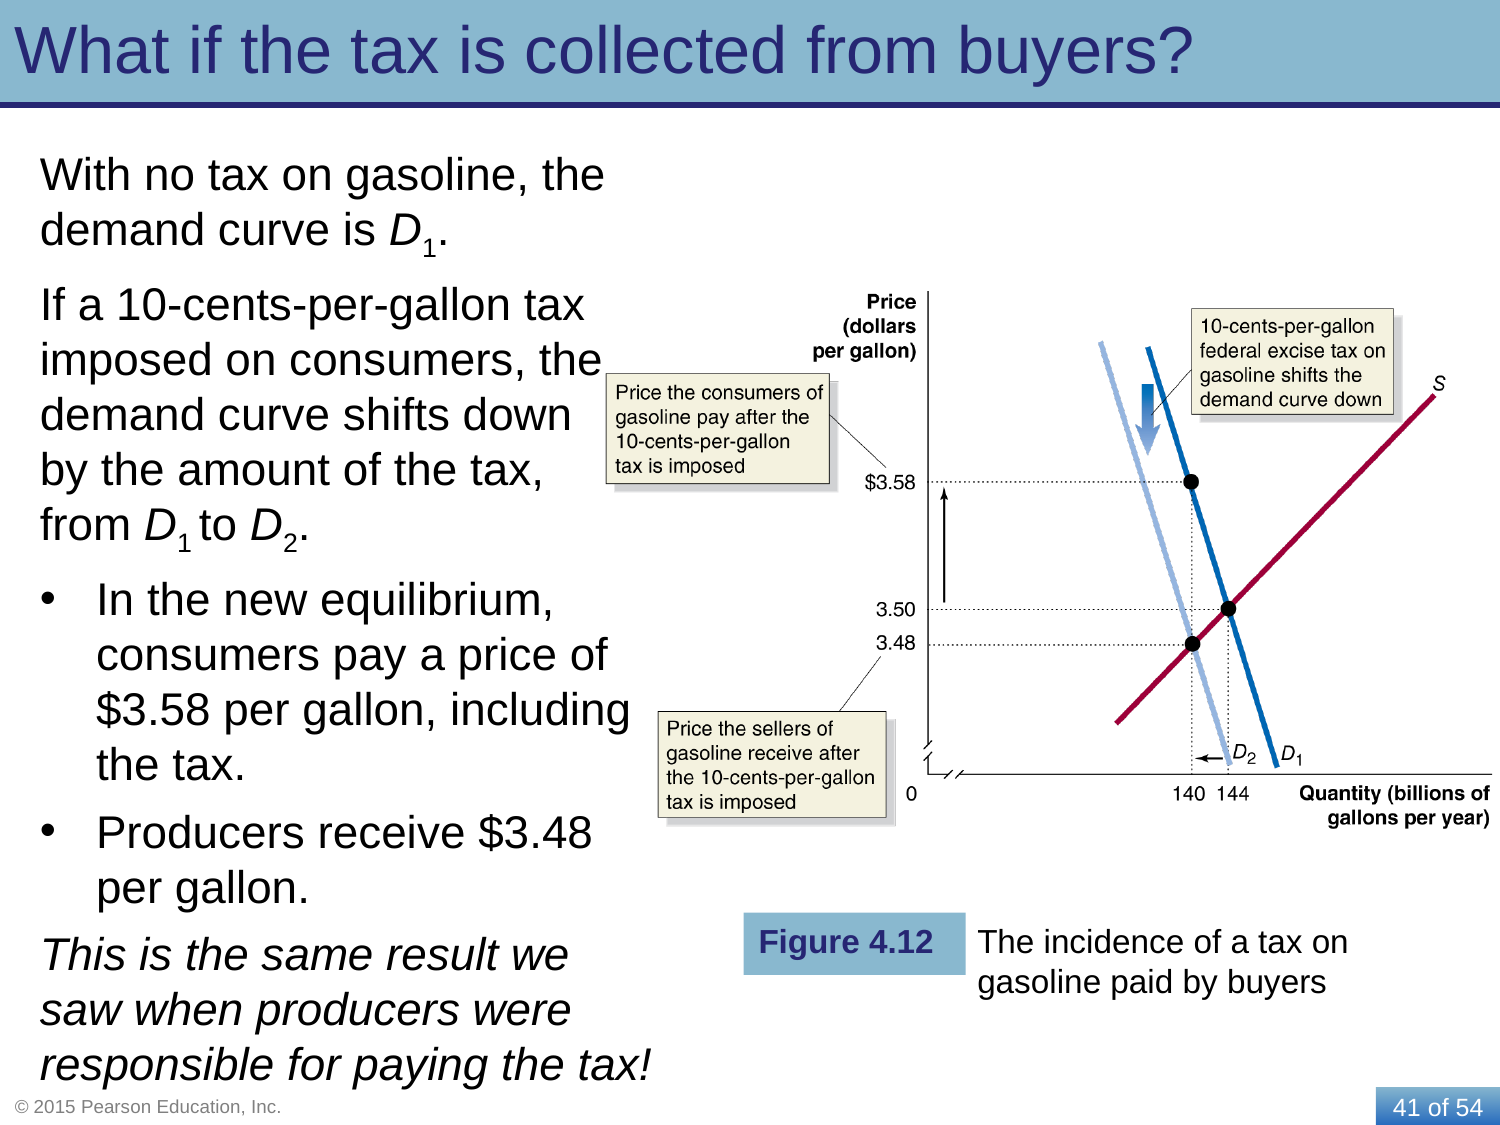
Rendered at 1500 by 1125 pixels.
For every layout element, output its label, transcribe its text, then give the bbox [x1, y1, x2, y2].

picture [599, 286, 1497, 838]
title What if the tax is collected from buyers? [0, 0, 1500, 105]
list Figure 4.12 [743, 912, 966, 975]
list With no tax on gasoline, the demand curve is D1. If a 10-cents-per-gallon tax imposed on consumers, the demand curve shifts down by the amount of the tax, from D1 to D2. In the new equilibrium, consumers pay a price of $3.58 per gallon, including the tax. Producers receive $3.48 per gallon. This is the same result we saw when producers were responsible for paying the tax! [24, 137, 675, 1063]
list The incidence of a tax on gasoline paid by buyers [962, 912, 1388, 1025]
